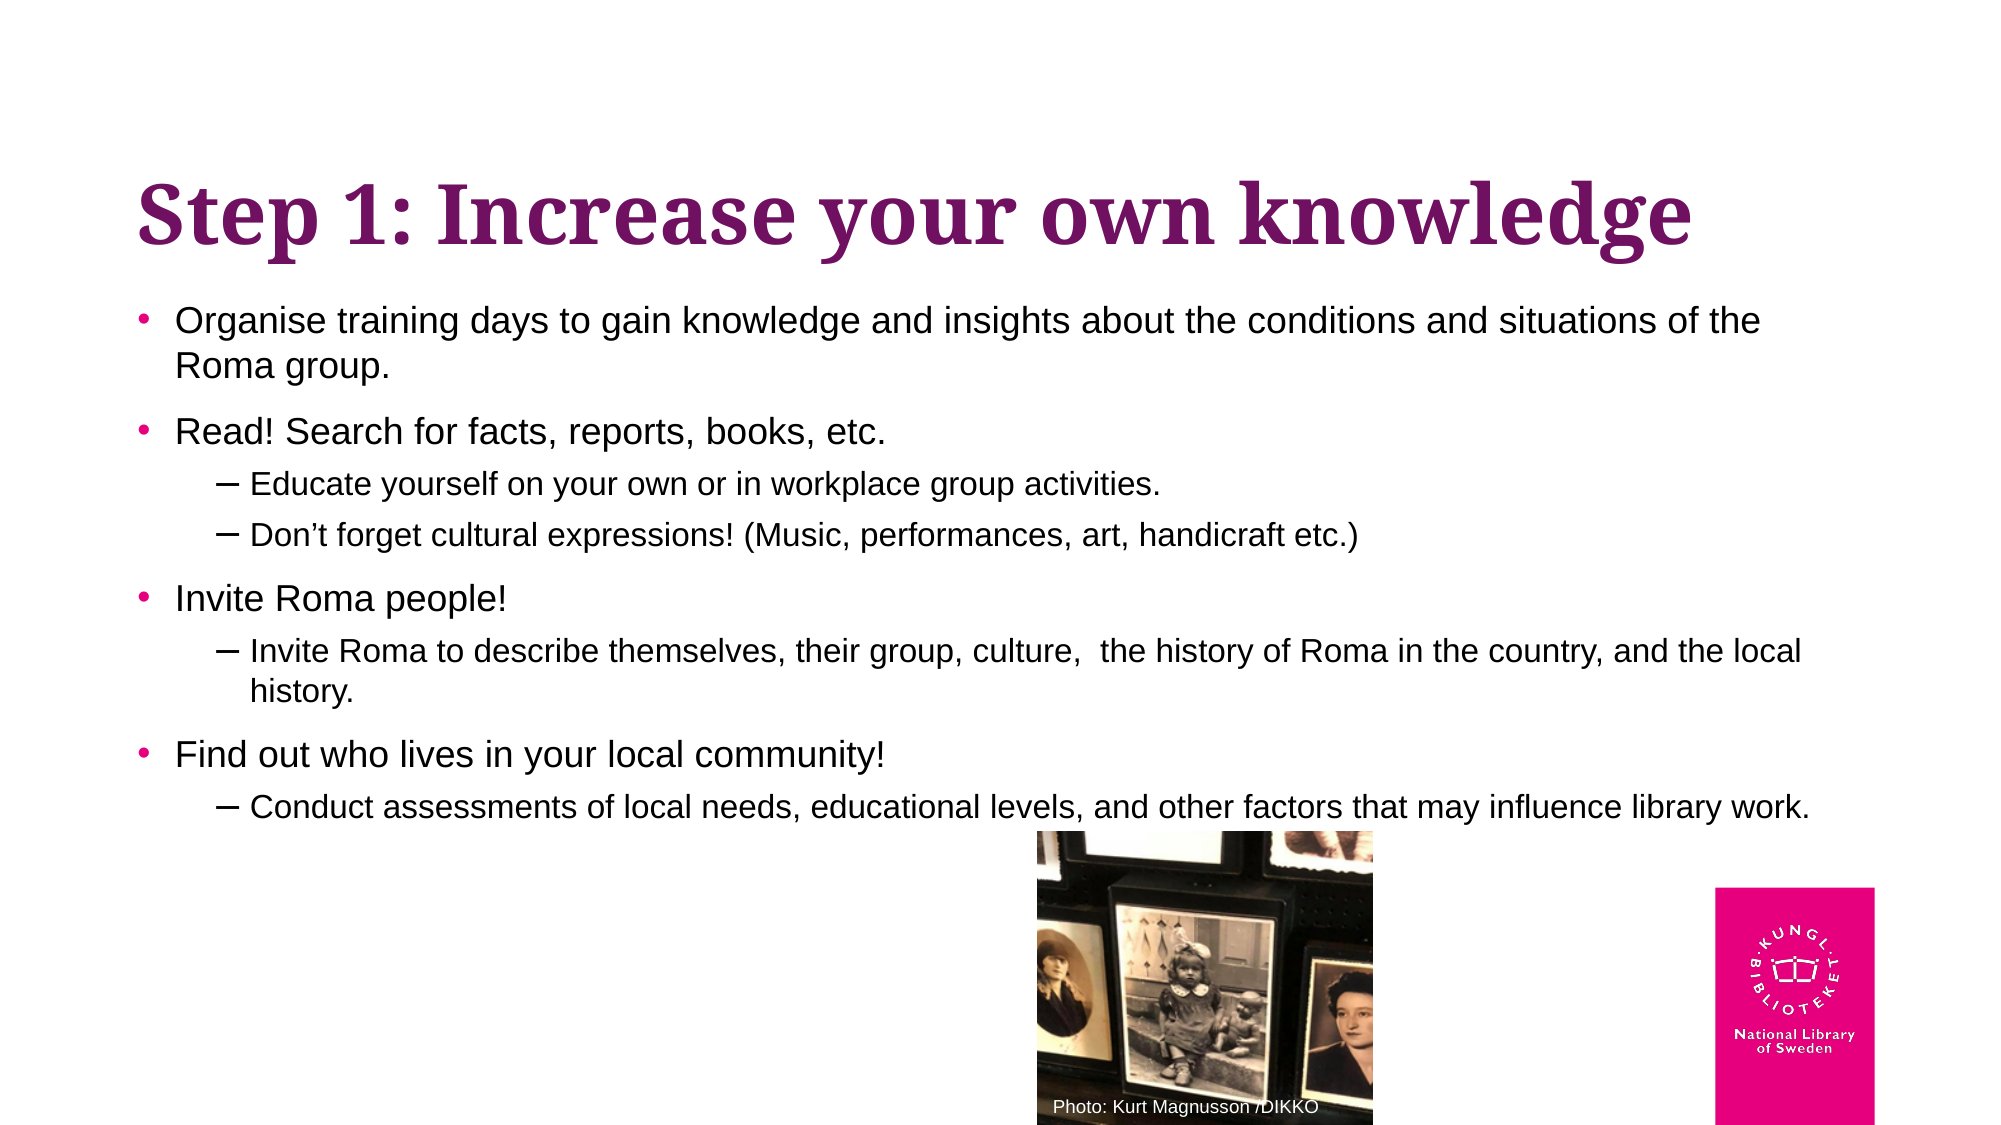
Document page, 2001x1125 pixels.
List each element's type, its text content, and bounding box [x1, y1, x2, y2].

title Step 1: Increase your own knowledge [137, 120, 1863, 263]
picture [1037, 831, 1373, 1125]
picture [1735, 1011, 1855, 1053]
list Organise training days to gain knowledge and insights about the conditions and situations of the Roma group. Read! Search for facts, reports, books, etc. Educate yourself on your own or in workplace group activities. Don’t forget cultural expressions! (Music, performances, art, handicraft etc.) Invite Roma people! Invite Roma to describe themselves, their group, culture, the history of Roma in the country, and the local history. Find out who lives in your local community! Conduct assessments of local needs, educational levels, and other factors that may influence library work. [137, 296, 1863, 1011]
